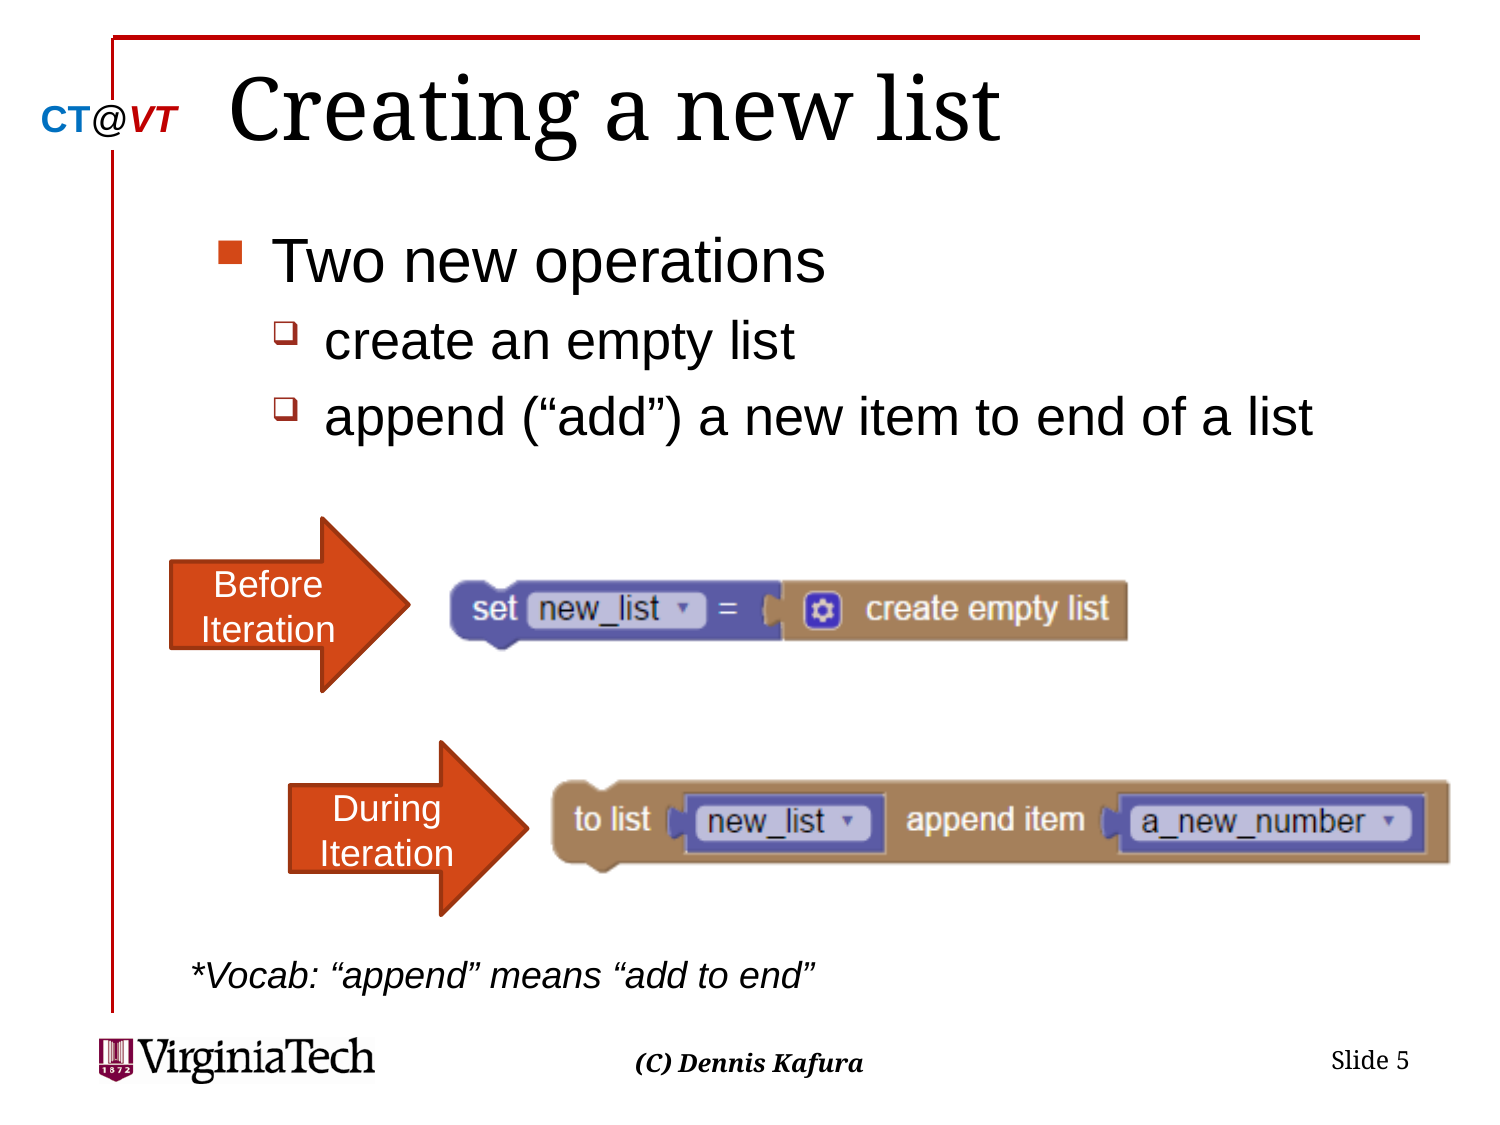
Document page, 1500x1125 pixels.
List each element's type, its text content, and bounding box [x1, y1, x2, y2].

picture [440, 566, 1151, 675]
slide_number Slide 5 [1074, 1023, 1426, 1100]
text_box During Iteration [287, 740, 527, 917]
text_box Before Iteration [169, 516, 411, 694]
picture [532, 770, 1469, 894]
text_box *Vocab: “append” means “add to end” [175, 943, 830, 1004]
footer (C) Dennis Kafura [512, 1024, 988, 1101]
title Creating a new list [212, 45, 1426, 163]
picture [99, 1037, 375, 1084]
list Two new operations create an empty list append (“add”) a new item to end of a list [199, 212, 1426, 976]
